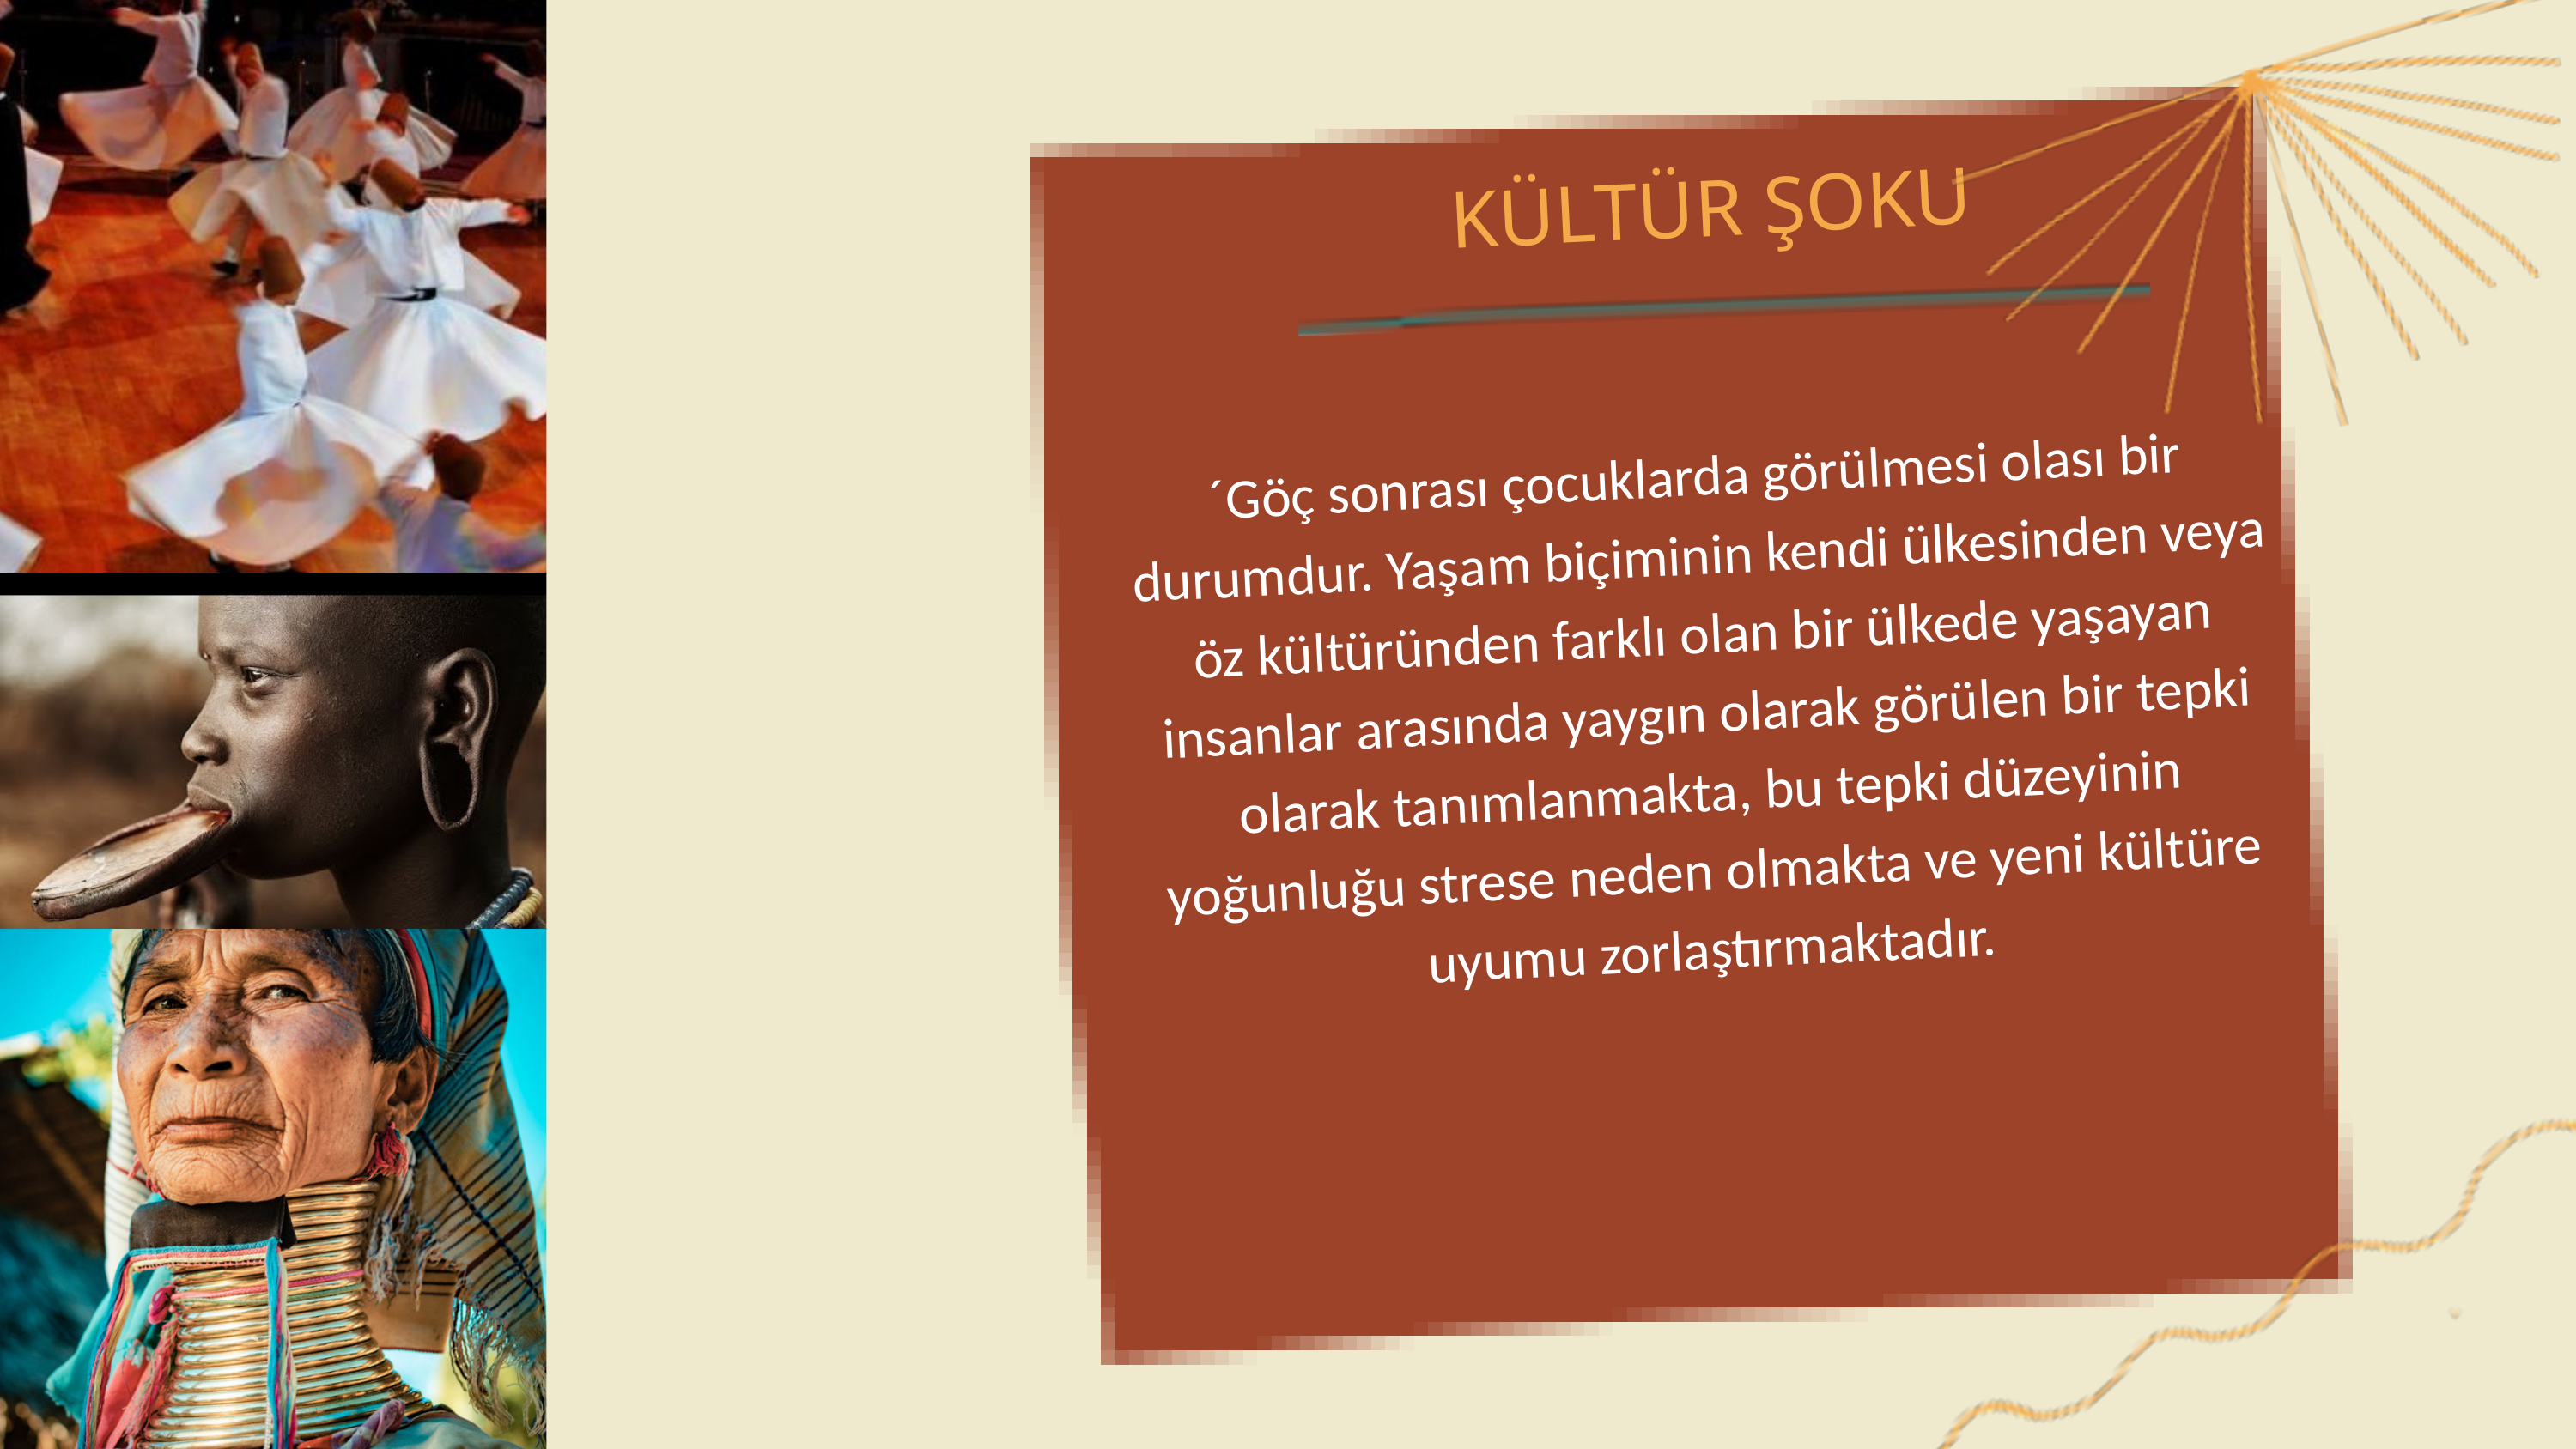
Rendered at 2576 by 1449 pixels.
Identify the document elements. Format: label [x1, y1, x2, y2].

text_box [1123, 142, 2298, 1143]
picture [0, 0, 547, 1449]
picture [1030, 0, 2576, 1449]
